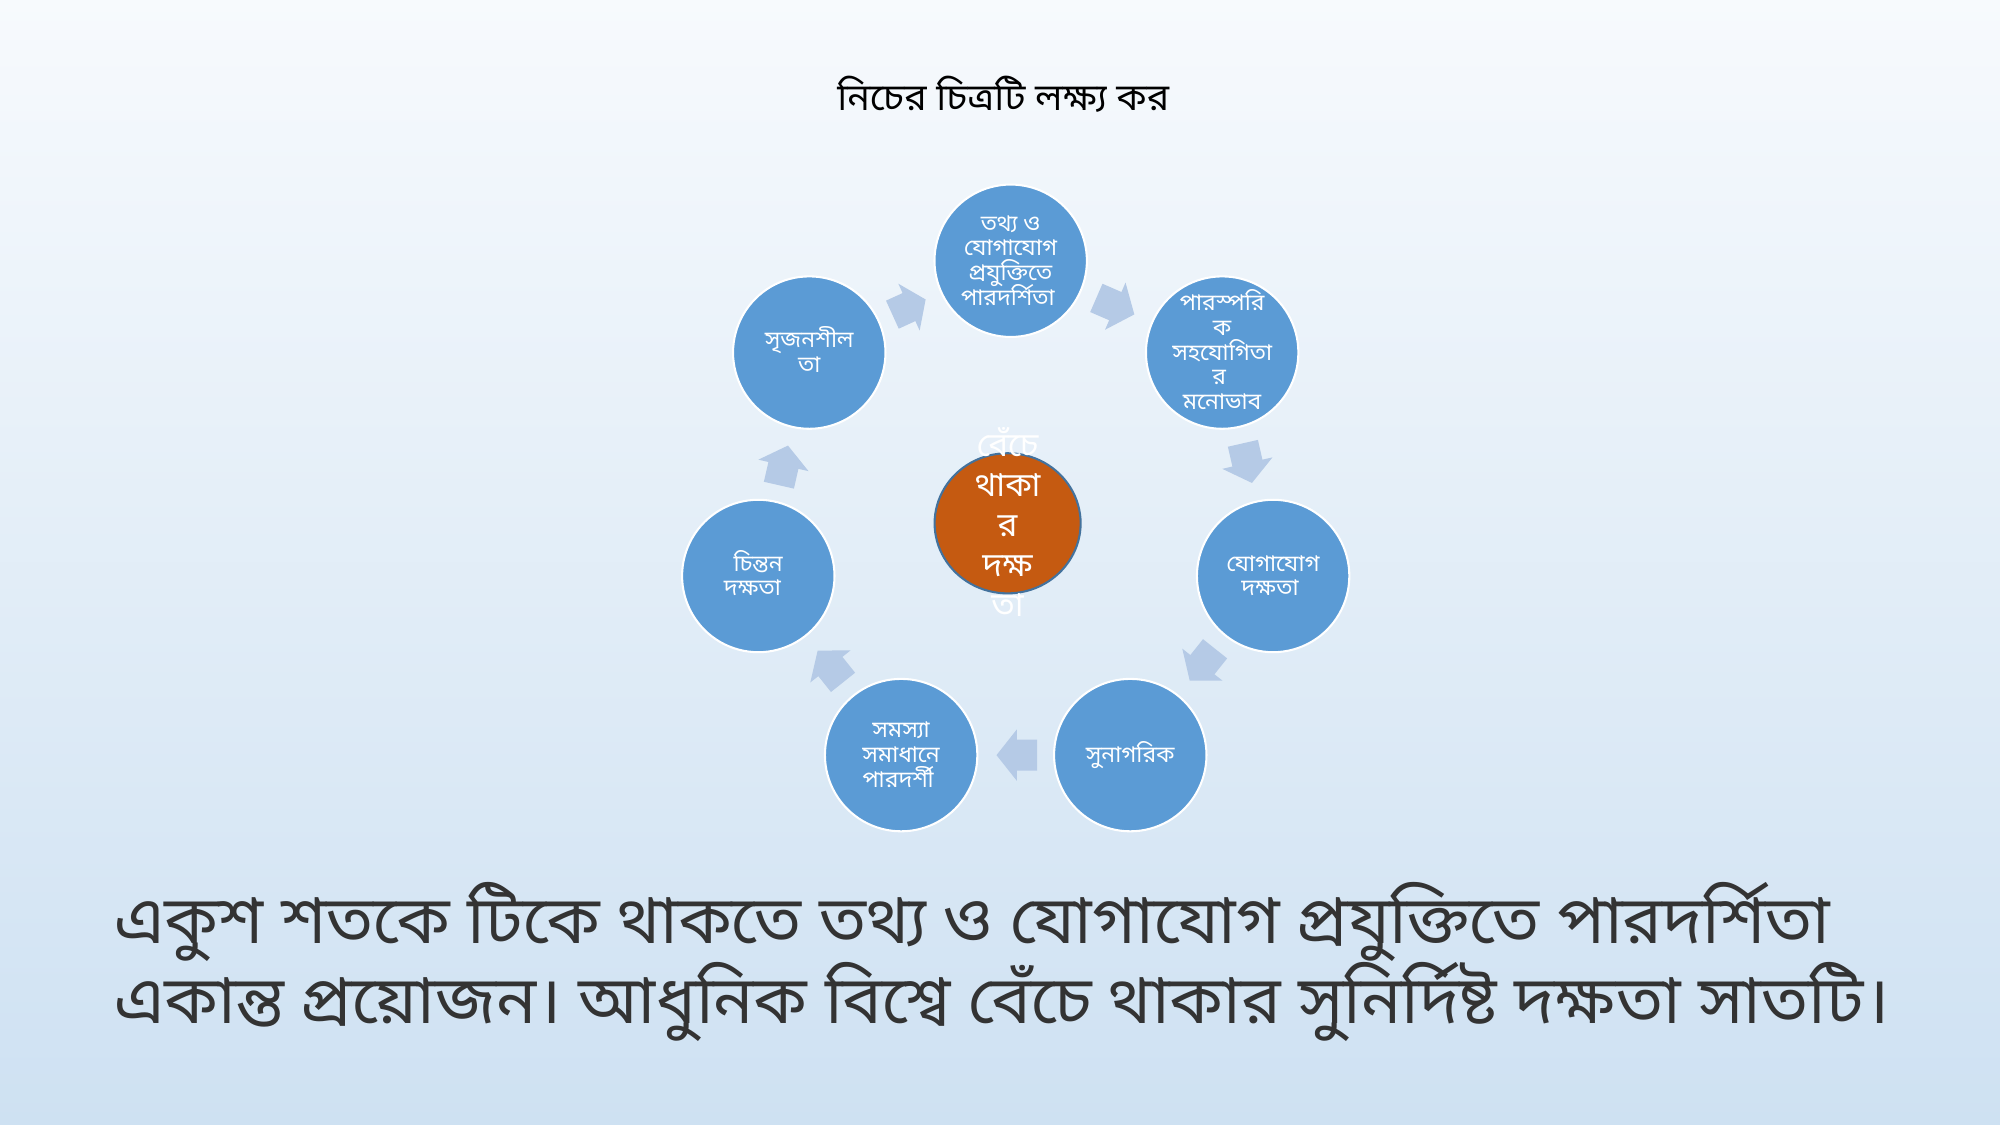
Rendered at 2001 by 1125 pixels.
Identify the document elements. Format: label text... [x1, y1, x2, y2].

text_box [491, 176, 1540, 832]
text_box একুশ শতকে টিকে থাকতে তথ্য ও যোগাযোগ প্রযুক্তিতে পারদর্শিতা একান্ত প্রয়োজন। আধুনিক বিশ্বে বেঁচে থাকার সুনির্দিষ্ট দক্ষতা সাতটি। [99, 869, 1916, 1044]
text_box নিচের চিত্রটি লক্ষ্য কর [593, 65, 1413, 125]
